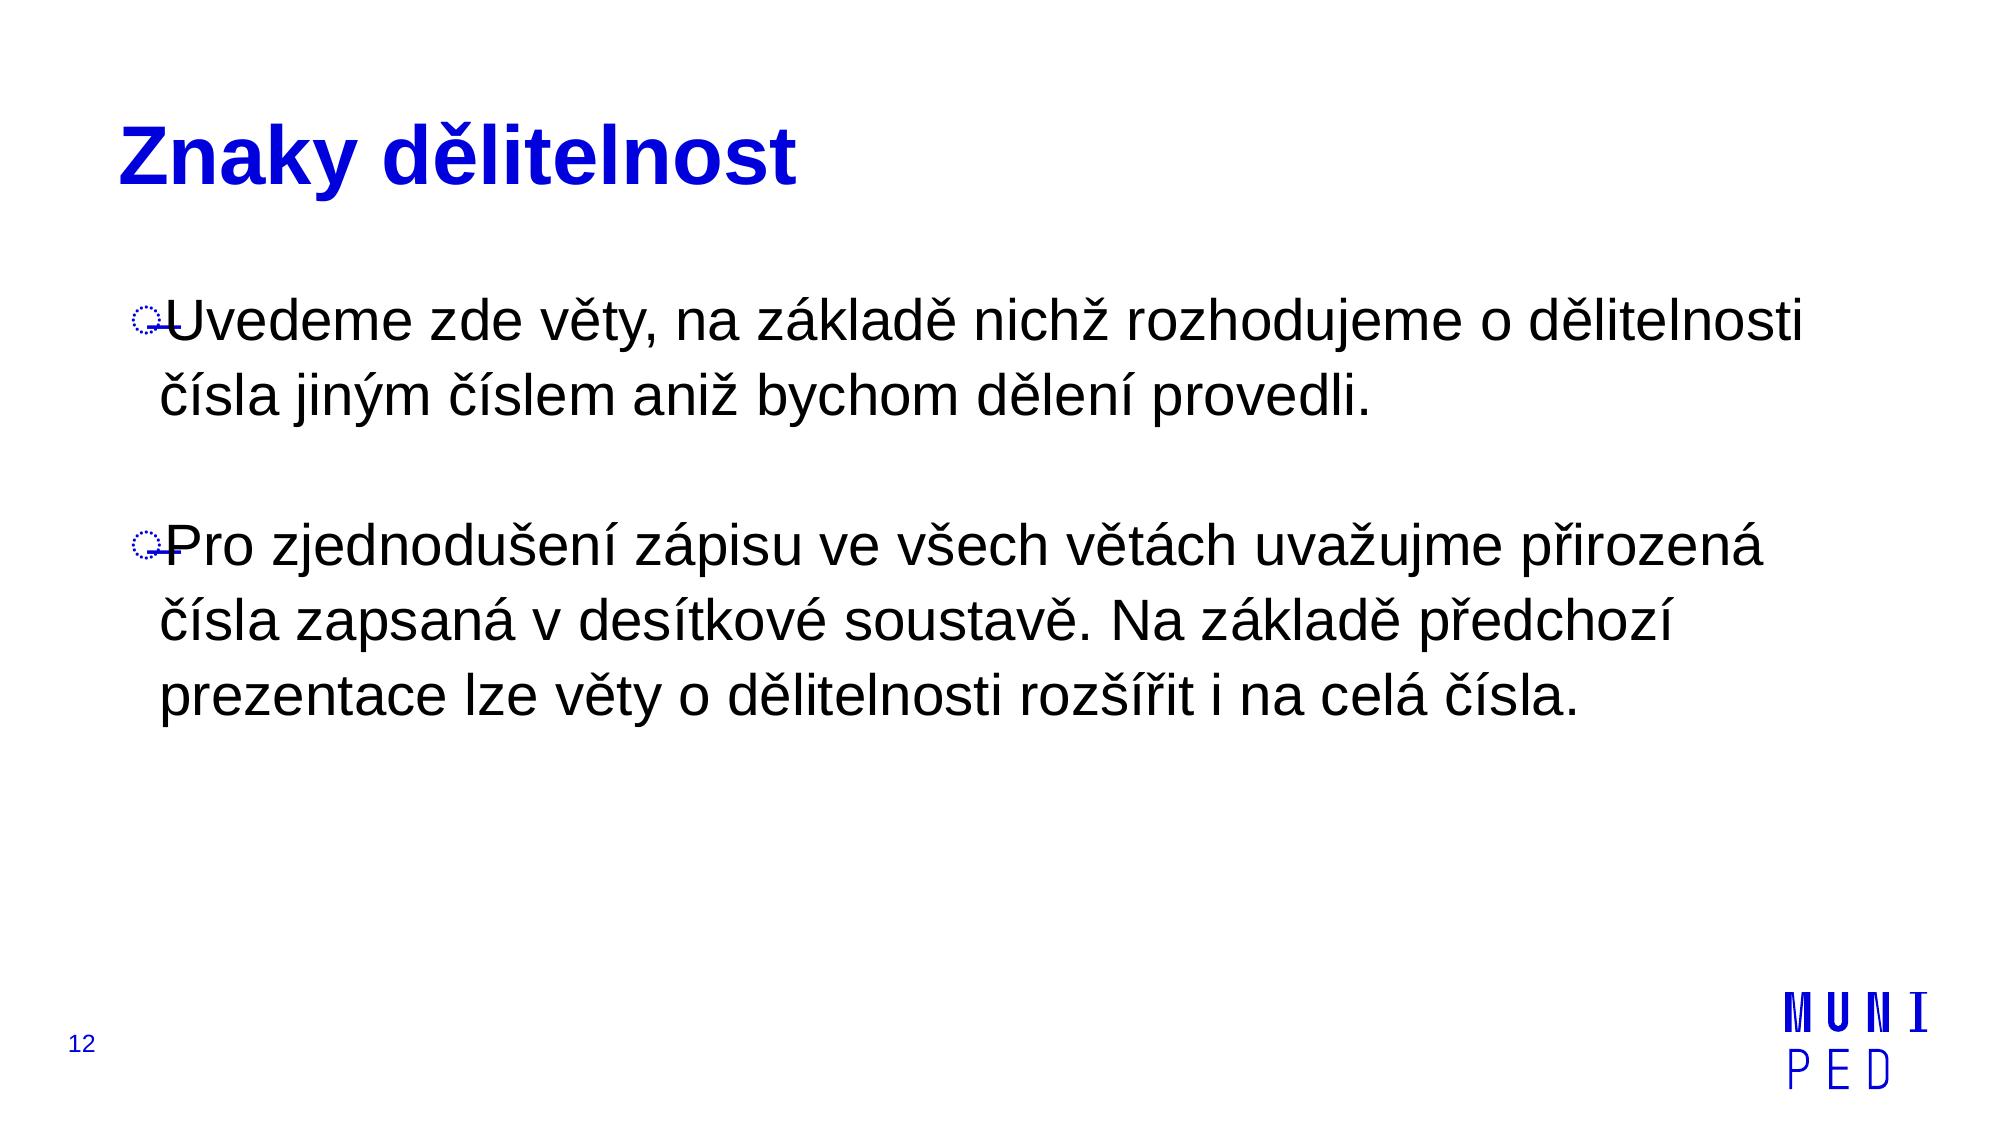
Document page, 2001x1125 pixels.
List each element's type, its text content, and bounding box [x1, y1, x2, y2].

slide_number 12 [67, 1021, 110, 1063]
title Znaky dělitelnost [118, 118, 1883, 193]
list Uvedeme zde věty, na základě nichž rozhodujeme o dělitelnosti čísla jiným číslem aniž bychom dělení provedli. Pro zjednodušení zápisu ve všech větách uvažujme přirozená čísla zapsaná v desítkové soustavě. Na základě předchozí prezentace lze věty o dělitelnosti rozšířit i na celá čísla. [118, 277, 1883, 957]
